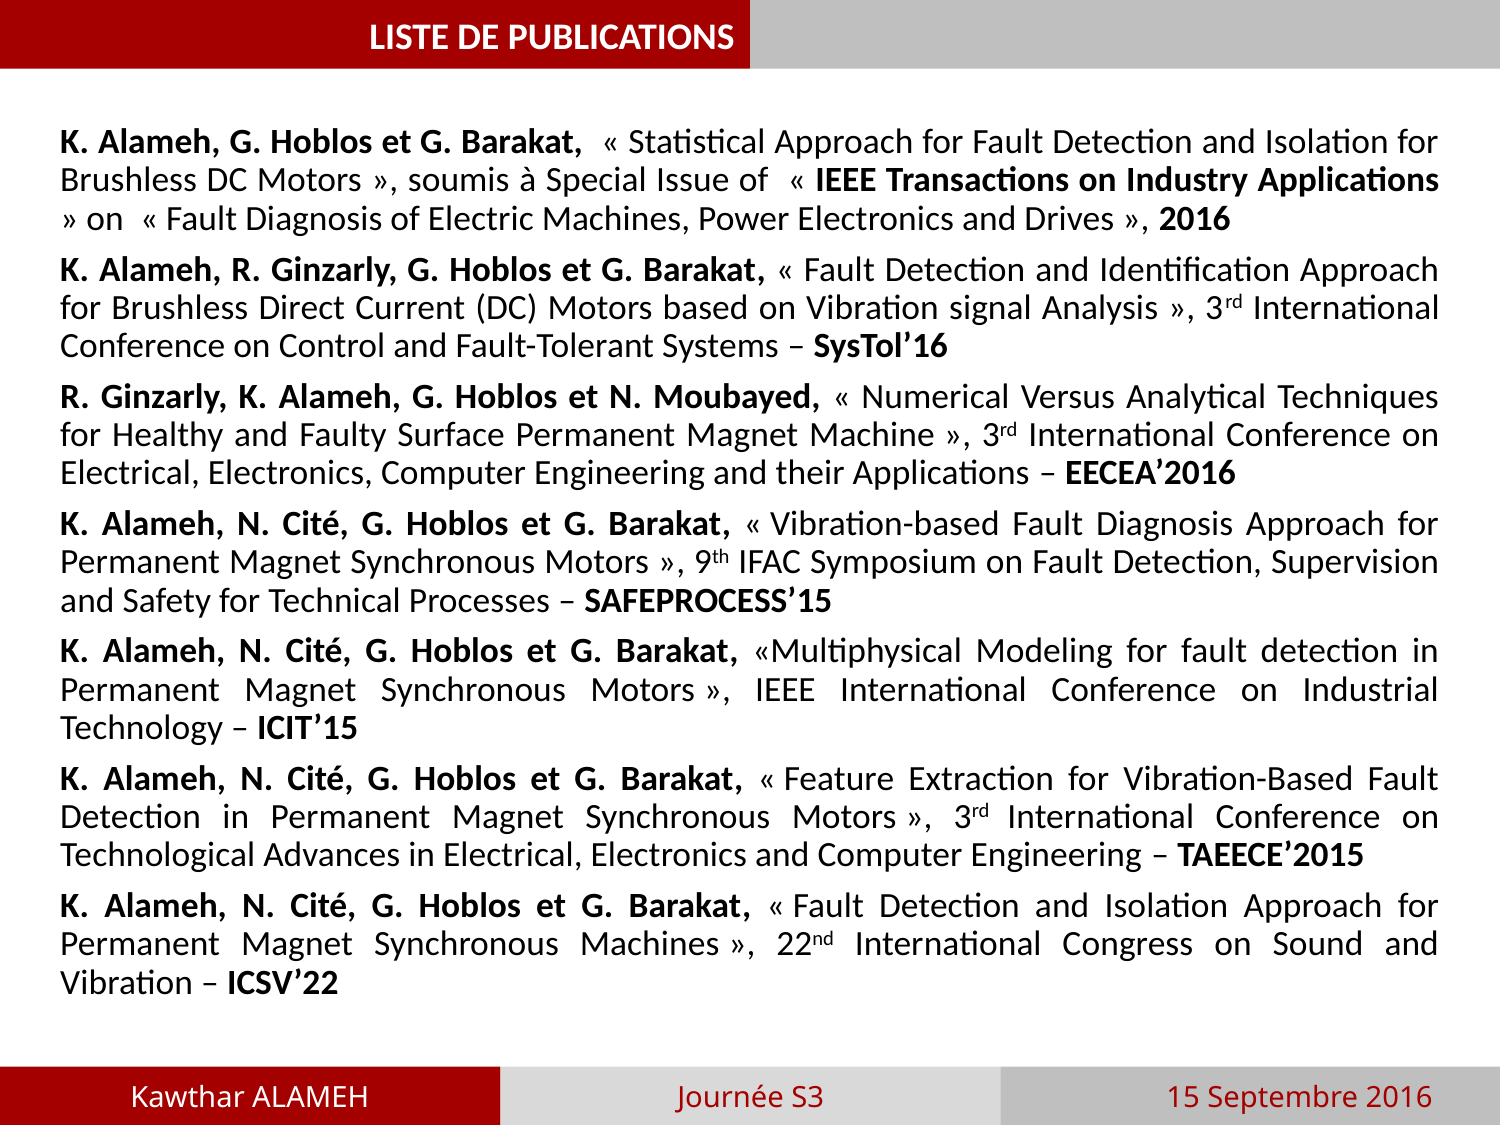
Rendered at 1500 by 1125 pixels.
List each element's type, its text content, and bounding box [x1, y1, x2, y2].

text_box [0, 0, 1500, 69]
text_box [0, 1066, 1500, 1125]
text_box K. Alameh, G. Hoblos et G. Barakat, « Statistical Approach for Fault Detection and Isolation for Brushless DC Motors », soumis à Special Issue of « IEEE Transactions on Industry Applications » on « Fault Diagnosis of Electric Machines, Power Electronics and Drives », 2016 K. Alameh, R. Ginzarly, G. Hoblos et G. Barakat, « Fault Detection and Identification Approach for Brushless Direct Current (DC) Motors based on Vibration signal Analysis », 3rd International Conference on Control and Fault-Tolerant Systems – SysTol’16 R. Ginzarly, K. Alameh, G. Hoblos et N. Moubayed, « Numerical Versus Analytical Techniques for Healthy and Faulty Surface Permanent Magnet Machine », 3rd International Conference on Electrical, Electronics, Computer Engineering and their Applications – EECEA’2016 K. Alameh, N. Cité, G. Hoblos et G. Barakat, « Vibration-based Fault Diagnosis Approach for Permanent Magnet Synchronous Motors », 9th IFAC Symposium on Fault Detection, Supervision and Safety for Technical Processes – SAFEPROCESS’15 K. Alameh, N. Cité, G. Hoblos et G. Barakat, «Multiphysical Modeling for fault detection in Permanent Magnet Synchronous Motors », IEEE International Conference on Industrial Technology – ICIT’15 K. Alameh, N. Cité, G. Hoblos et G. Barakat, « Feature Extraction for Vibration-Based Fault Detection in Permanent Magnet Synchronous Motors », 3rd International Conference on Technological Advances in Electrical, Electronics and Computer Engineering – TAEECE’2015 K. Alameh, N. Cité, G. Hoblos et G. Barakat, « Fault Detection and Isolation Approach for Permanent Magnet Synchronous Machines », 22nd International Congress on Sound and Vibration – ICSV’22 [45, 79, 1455, 1046]
